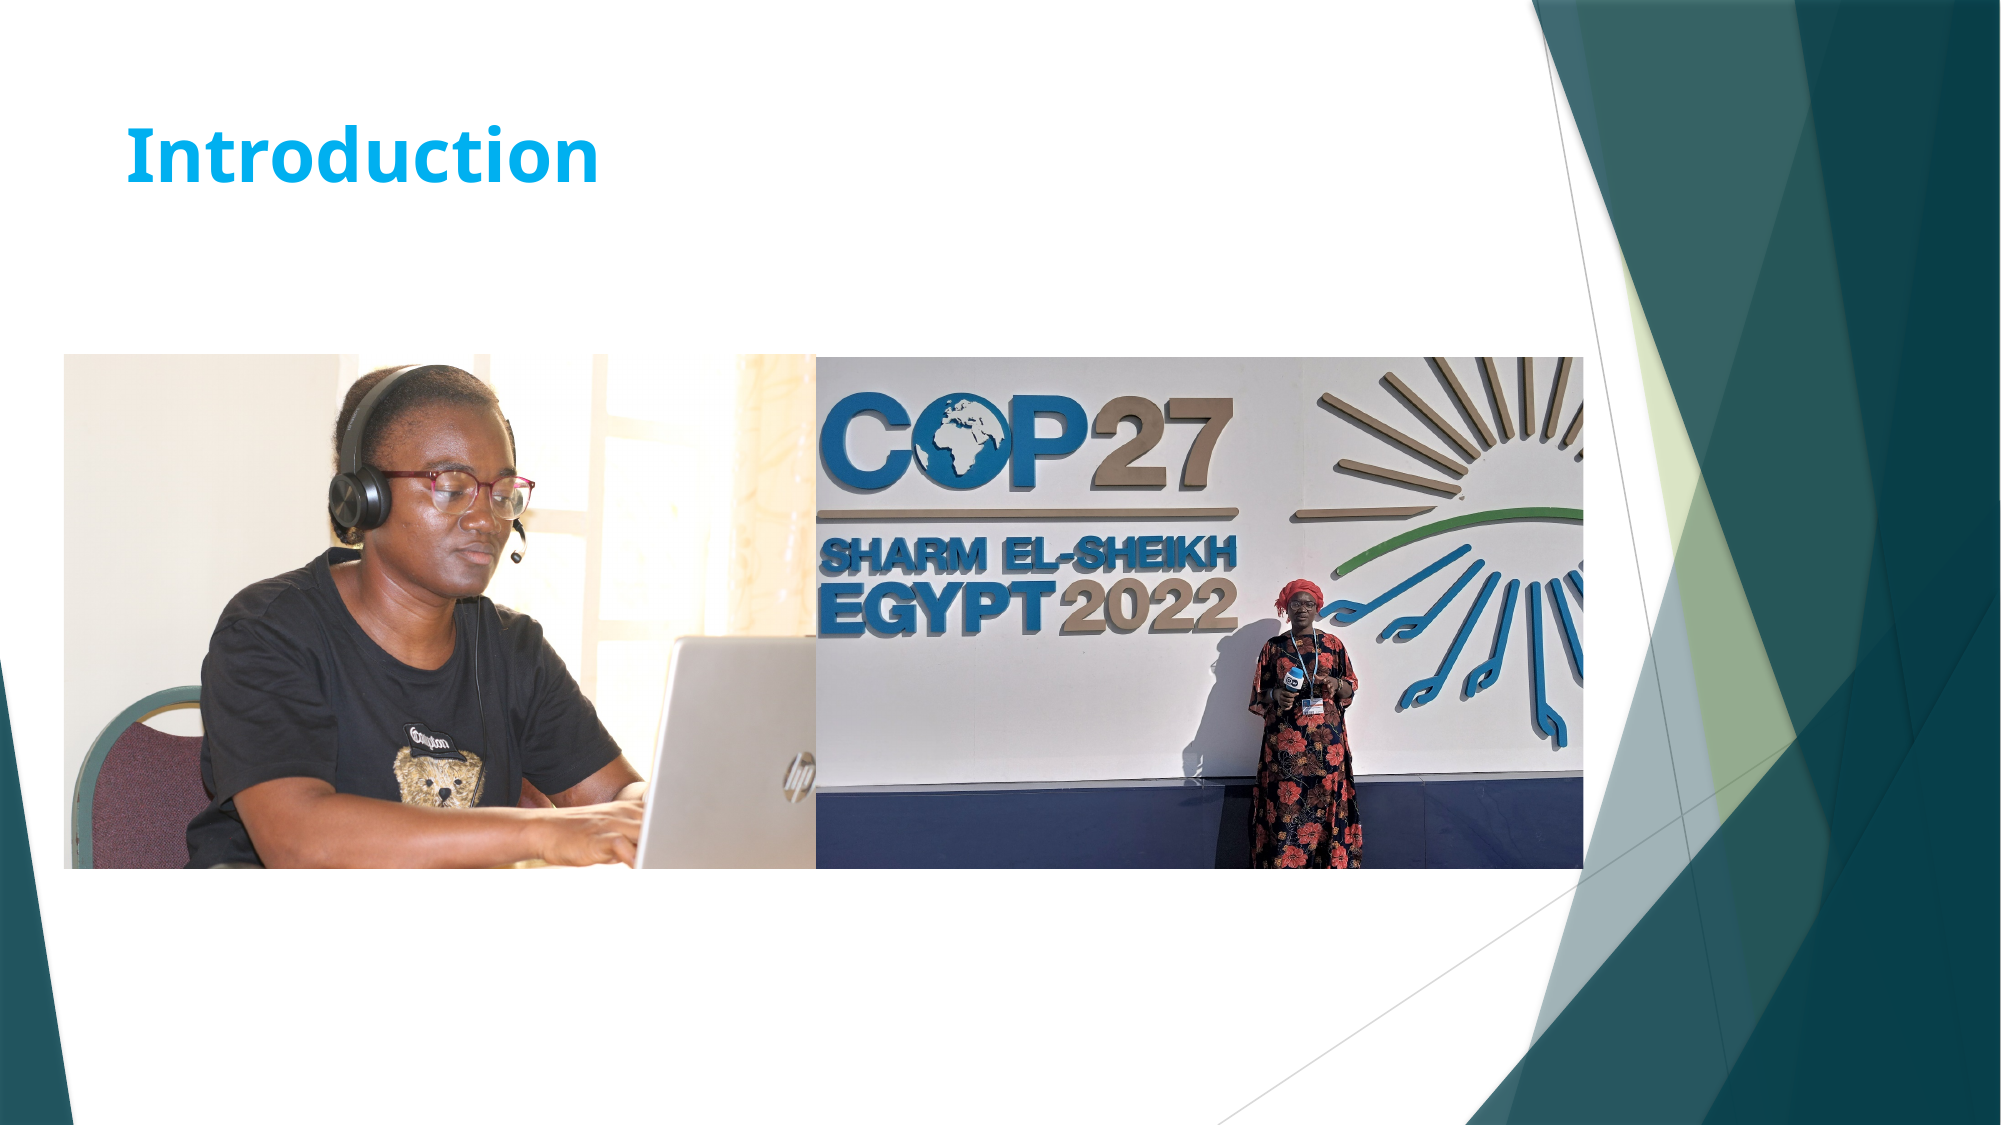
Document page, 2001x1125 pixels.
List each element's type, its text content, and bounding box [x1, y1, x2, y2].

title Introduction [111, 99, 1522, 237]
picture [63, 353, 1584, 870]
